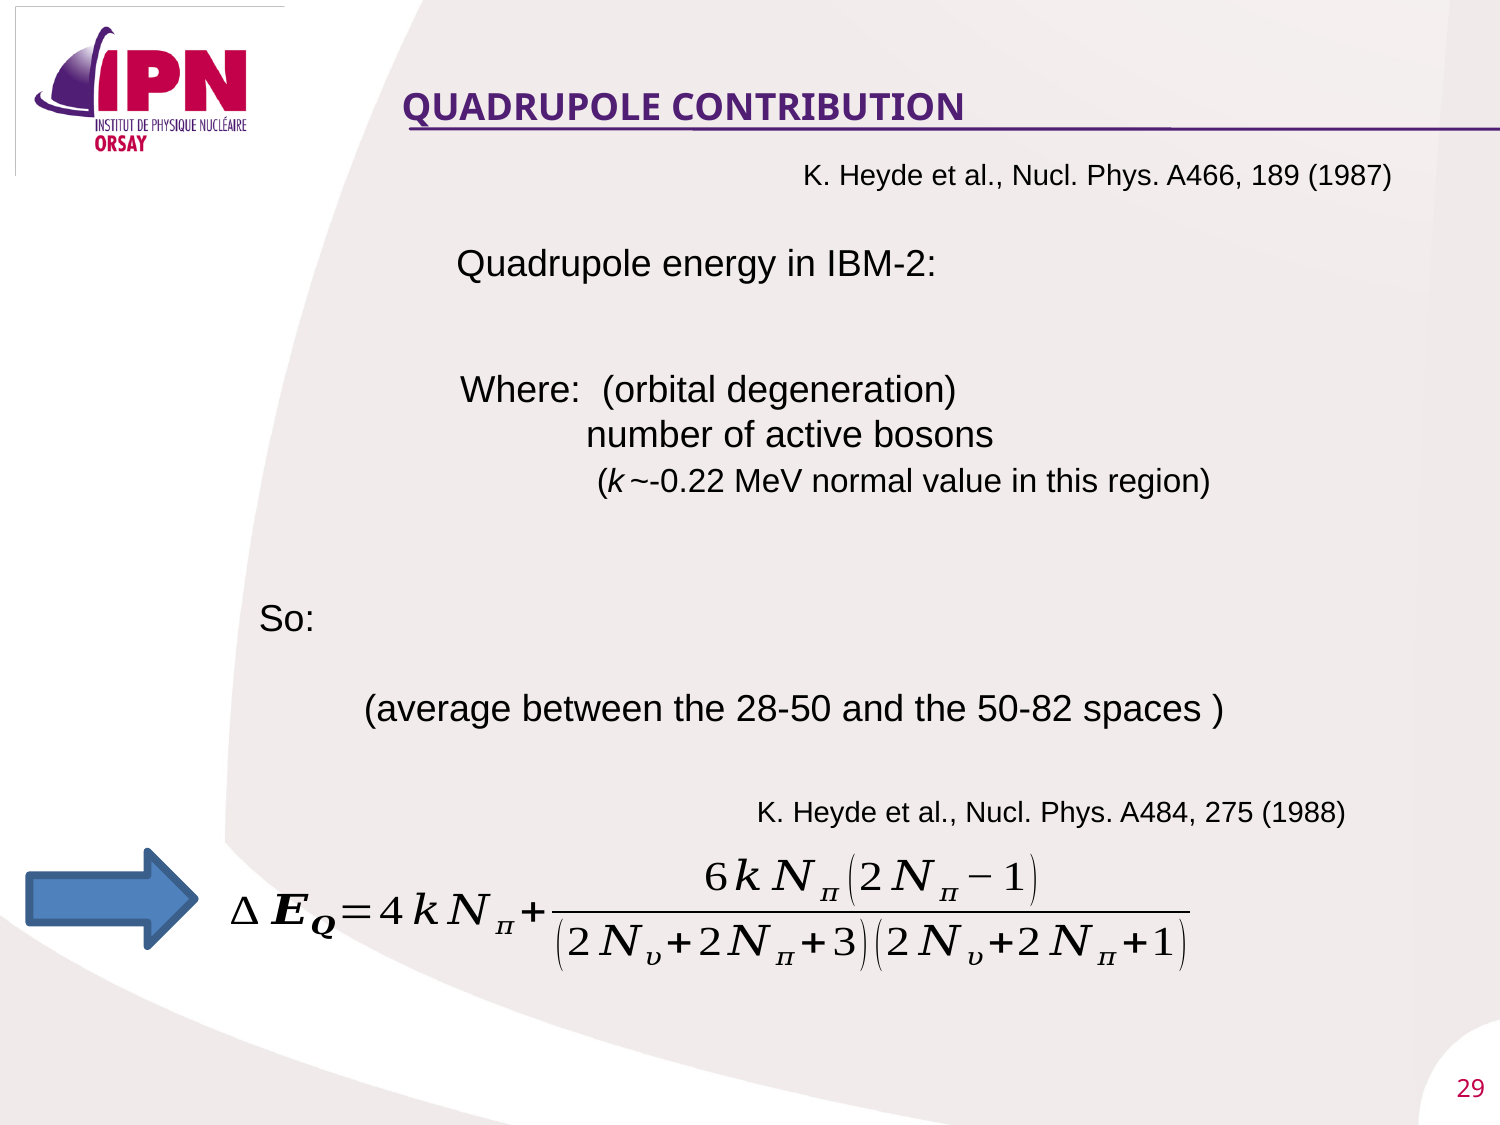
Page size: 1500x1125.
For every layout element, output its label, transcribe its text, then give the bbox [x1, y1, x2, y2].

text_box K. Heyde et al., Nucl. Phys. A484, 275 (1988) [742, 785, 1401, 836]
picture [0, 0, 1500, 1125]
title Quadrupole contribution [386, 46, 1466, 165]
text_box [25, 847, 199, 950]
text_box K. Heyde et al., Nucl. Phys. A466, 189 (1987) [788, 148, 1447, 199]
